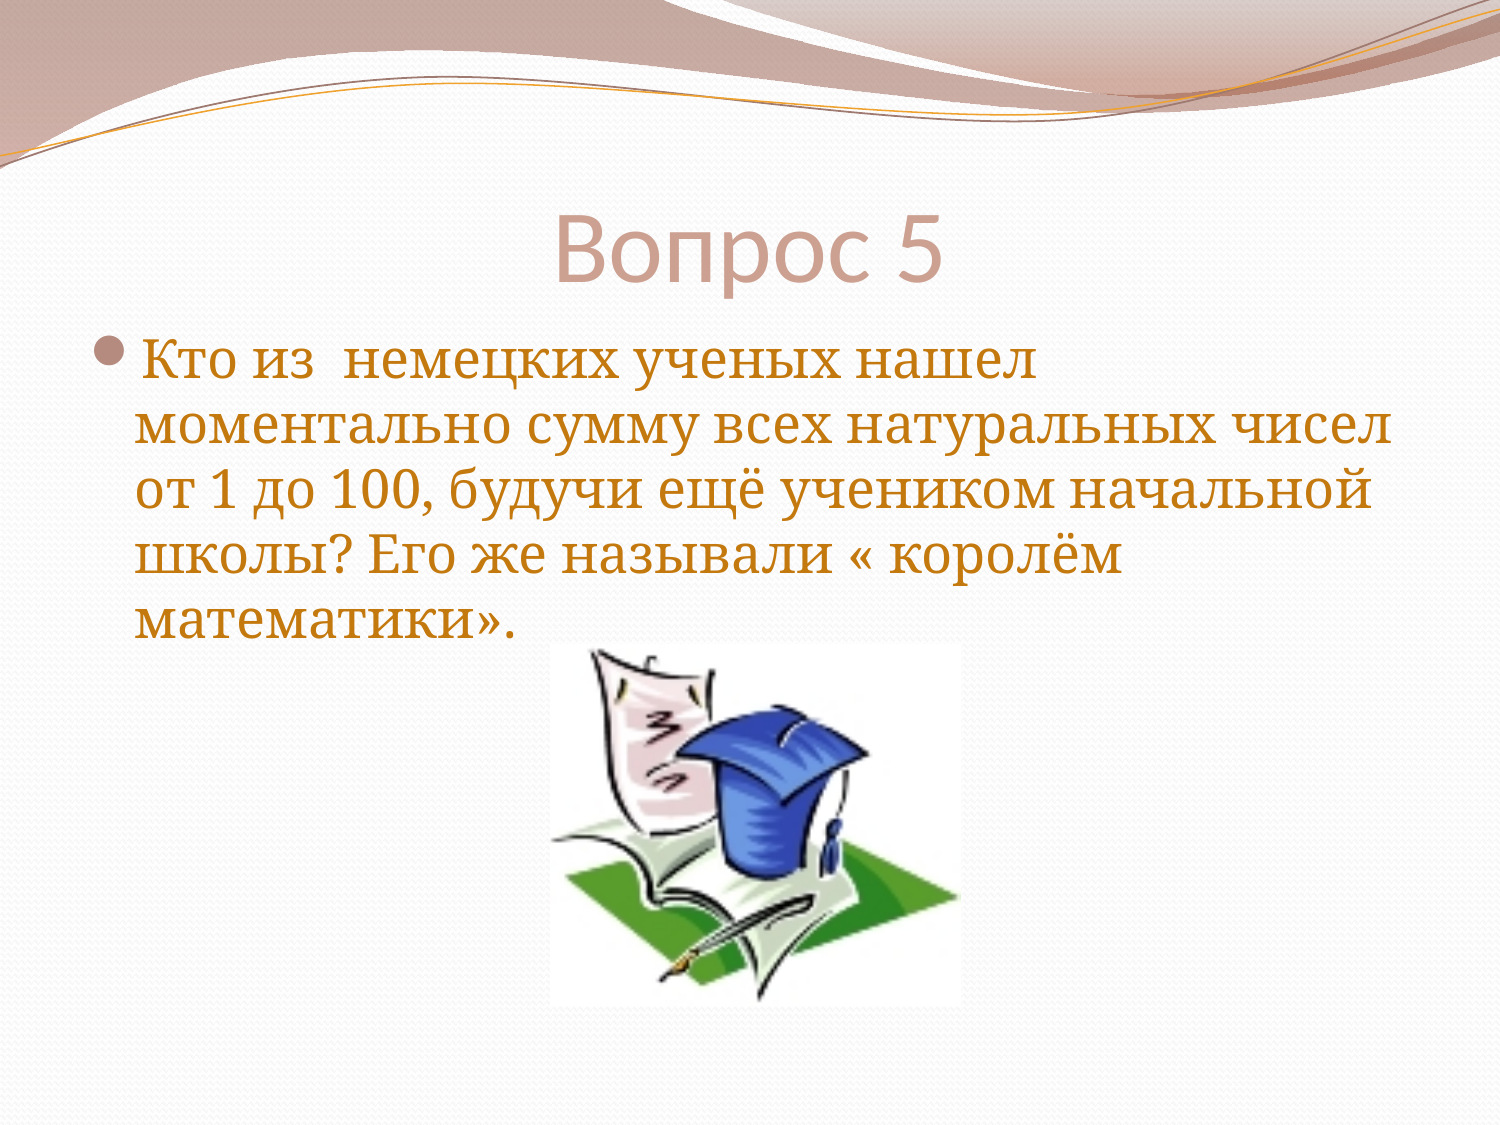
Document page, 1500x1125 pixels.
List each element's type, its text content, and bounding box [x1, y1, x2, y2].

list Кто из немецких ученых нашел моментально сумму всех натуральных чисел от 1 до 100, будучи ещё учеником начальной школы? Его же называли « королём математики». [75, 317, 1425, 1038]
picture [550, 644, 962, 1007]
title Вопрос 5 [75, 115, 1425, 303]
